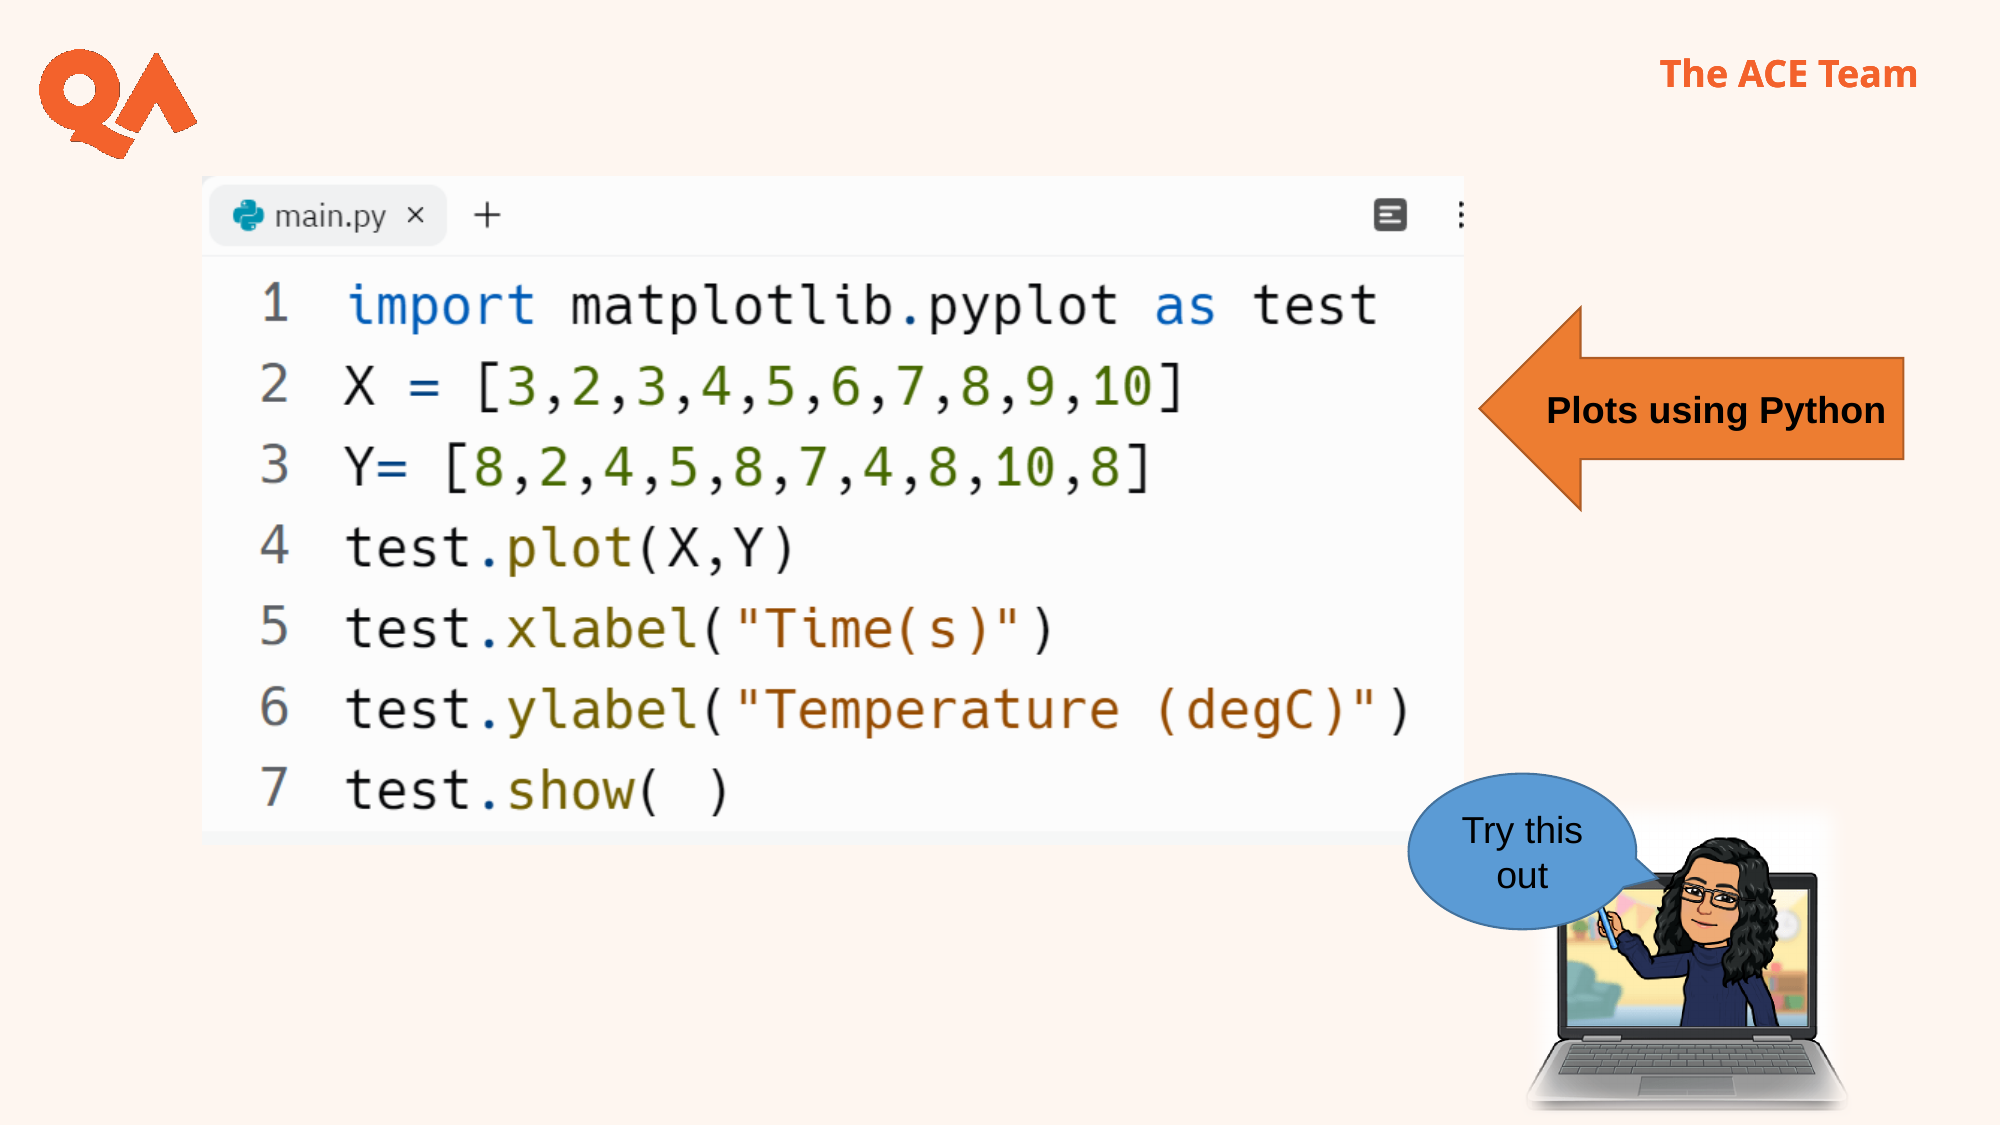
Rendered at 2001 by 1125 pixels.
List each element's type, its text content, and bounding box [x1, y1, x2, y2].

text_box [96, 156, 1904, 1076]
picture [202, 176, 1464, 845]
text_box The ACE Team [1645, 42, 1935, 103]
picture [39, 49, 197, 159]
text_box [1408, 773, 1853, 1124]
